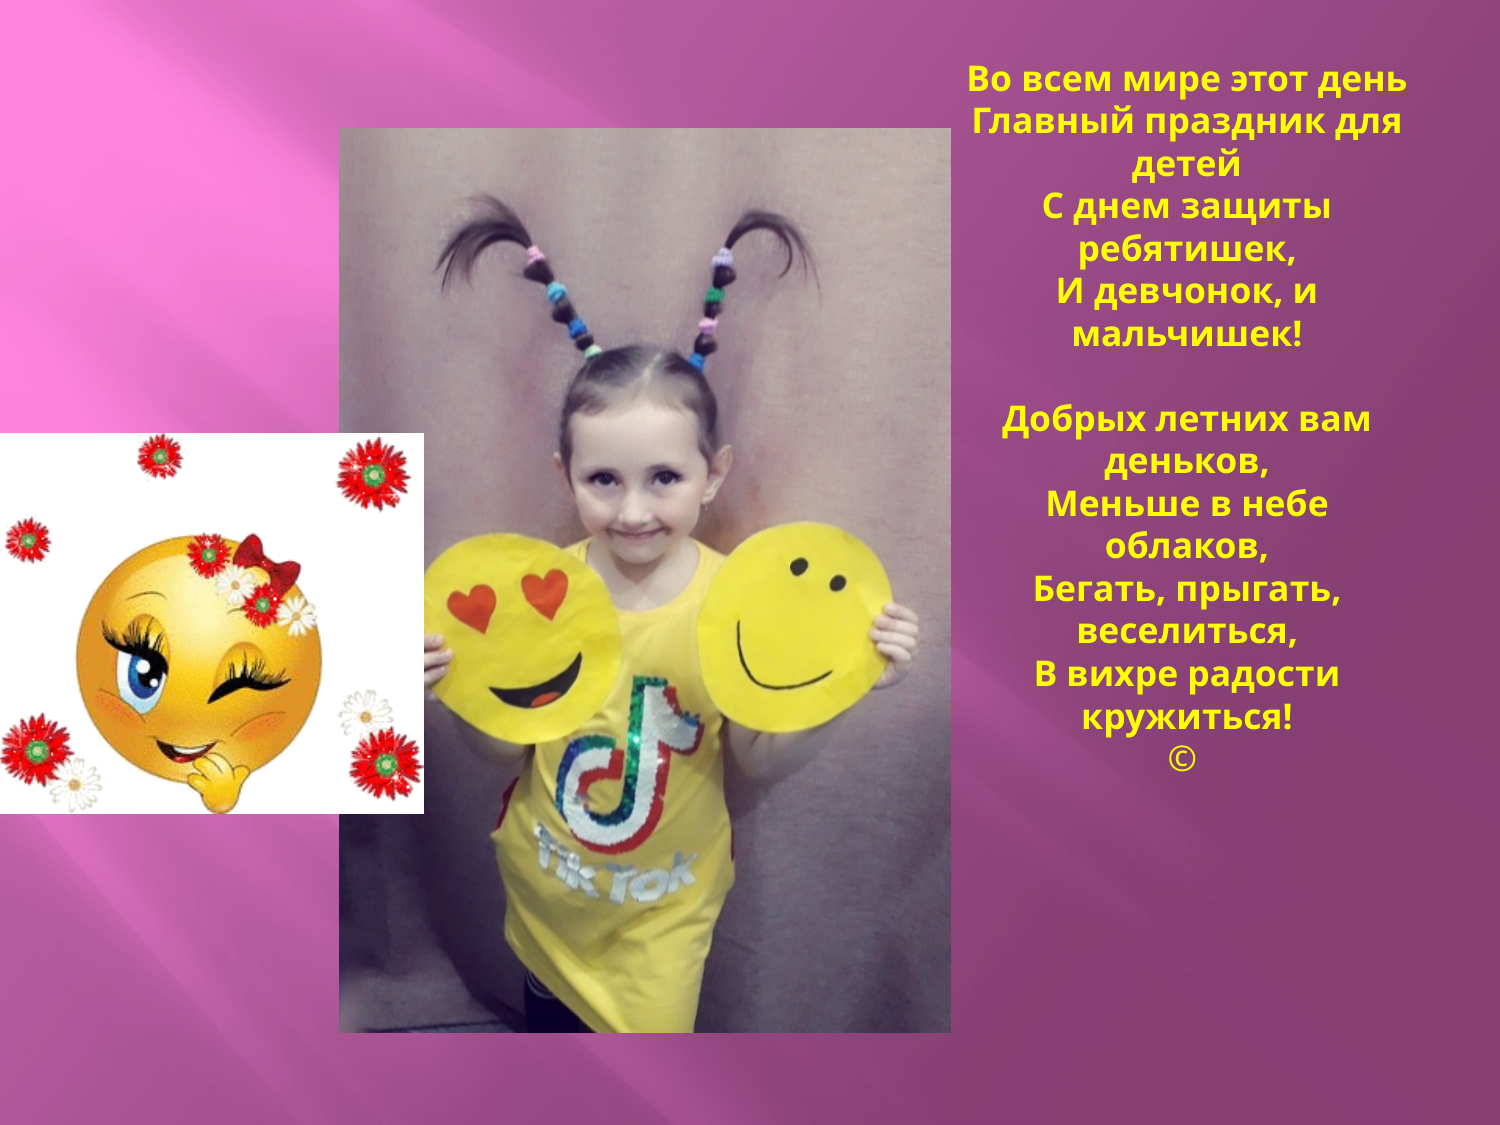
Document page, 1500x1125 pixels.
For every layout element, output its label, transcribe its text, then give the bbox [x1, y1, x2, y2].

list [339, 128, 951, 1034]
title Во всем мире этот день Главный праздник для детей С днем защиты ребятишек, И девчонок, и мальчишек! Добрых летних вам деньков, Меньше в небе облаков, Бегать, прыгать, веселиться, В вихре радости кружиться! © [949, 45, 1425, 832]
picture [0, 433, 424, 814]
